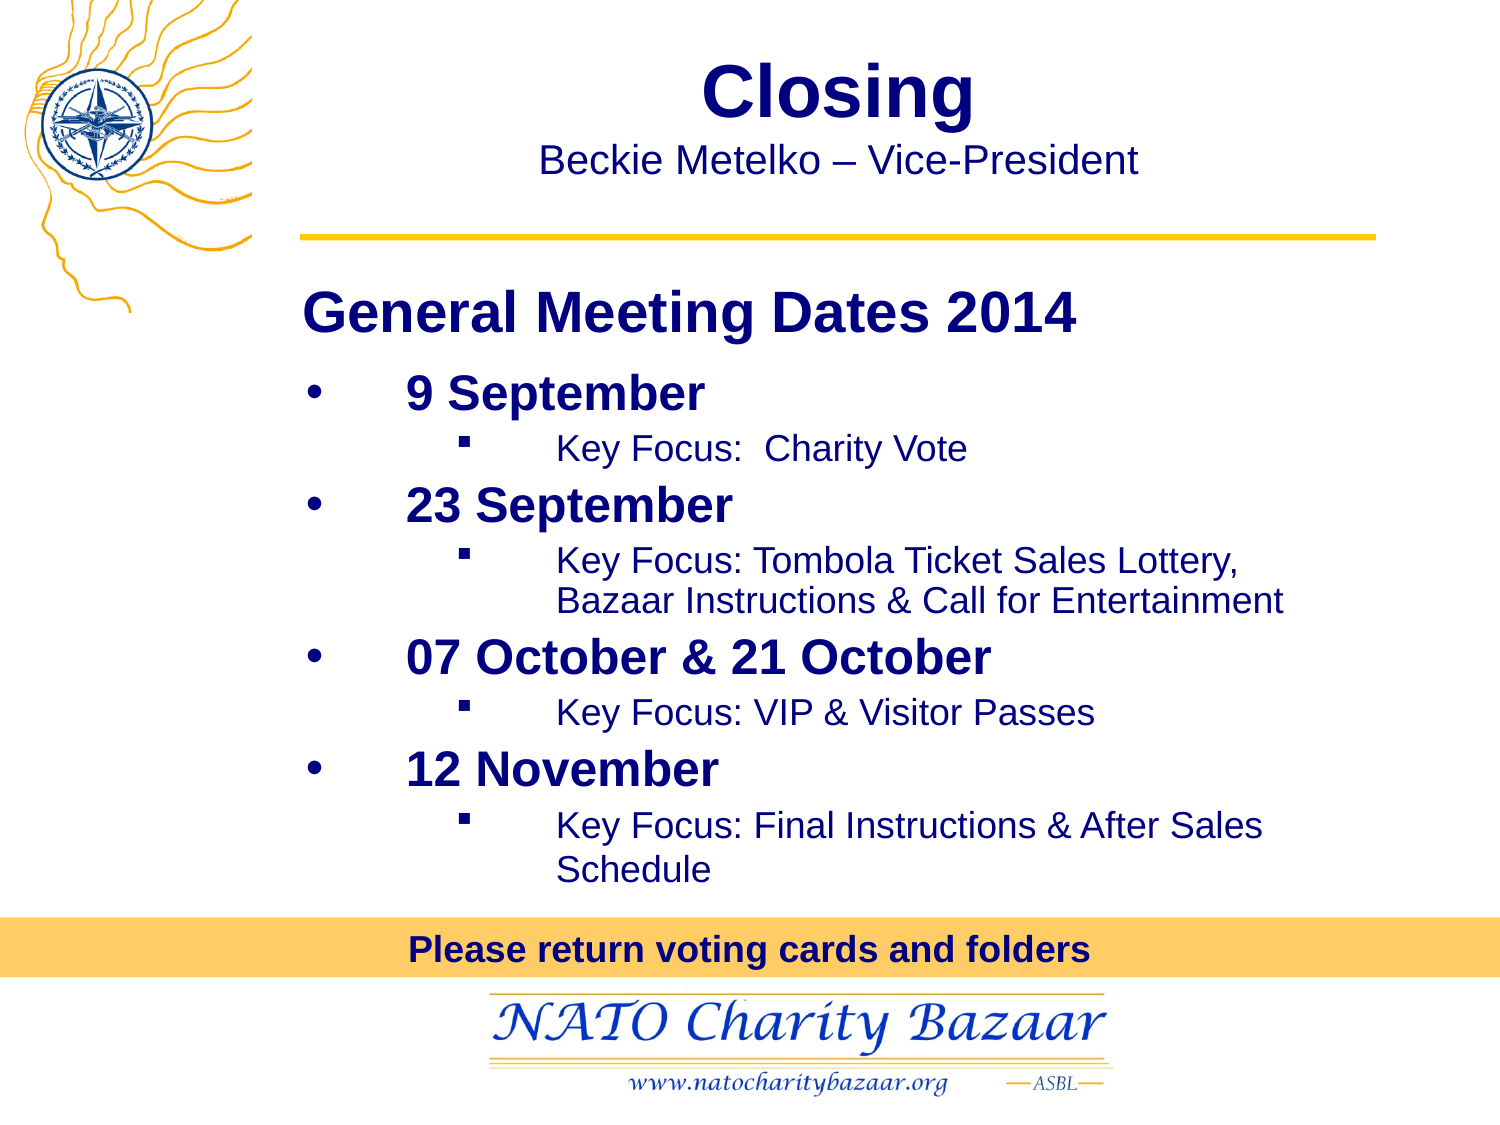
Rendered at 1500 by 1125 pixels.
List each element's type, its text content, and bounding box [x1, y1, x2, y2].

picture [487, 987, 1114, 1100]
picture [24, 0, 252, 313]
text_box Please return voting cards and folders [0, 917, 1500, 978]
text_box 9 September Key Focus: Charity Vote 23 September Key Focus: Tombola Ticket Sales Lottery, Bazaar Instructions & Call for Entertainment 07 October & 21 October Key Focus: VIP & Visitor Passes 12 November Key Focus: Final Instructions & After Sales Schedule [291, 359, 1366, 917]
text_box General Meeting Dates 2014 [287, 267, 1364, 352]
title Closing Beckie Metelko – Vice-President [300, 18, 1377, 207]
